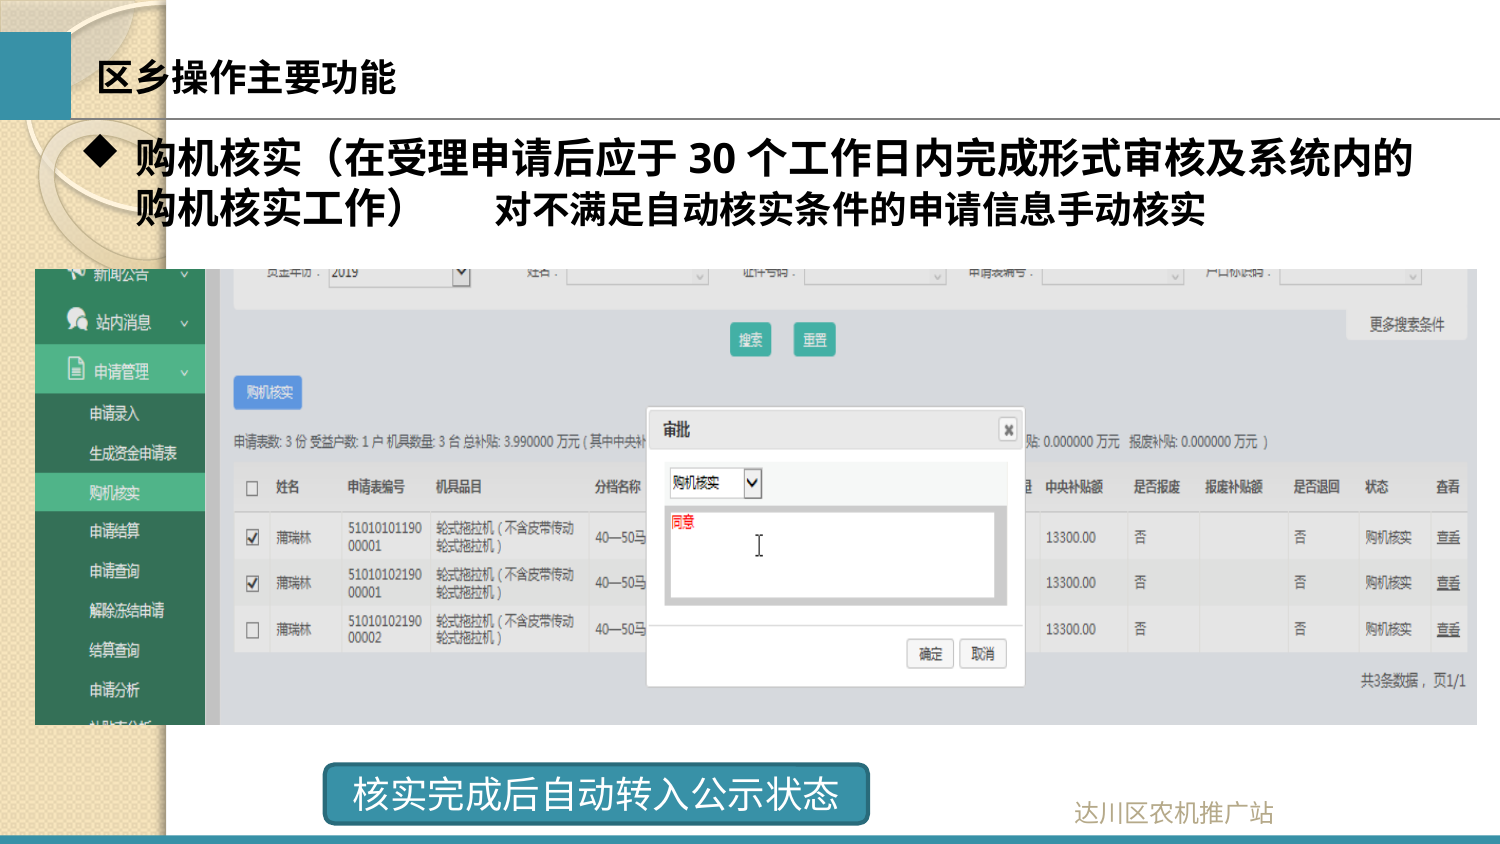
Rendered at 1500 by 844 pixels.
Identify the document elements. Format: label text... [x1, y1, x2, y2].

text_box 购机核实（在受理申请后应于30个工作日内完成形式审核及系统内的购机核实工作） 对不满足自动核实条件的申请信息手动核实 [64, 124, 1451, 240]
text_box 核实完成后自动转入公示状态 [322, 762, 871, 826]
picture [34, 269, 1477, 726]
footer 达川区农机推广站 [937, 775, 1413, 835]
text_box 区乡操作主要功能 [82, 46, 412, 107]
